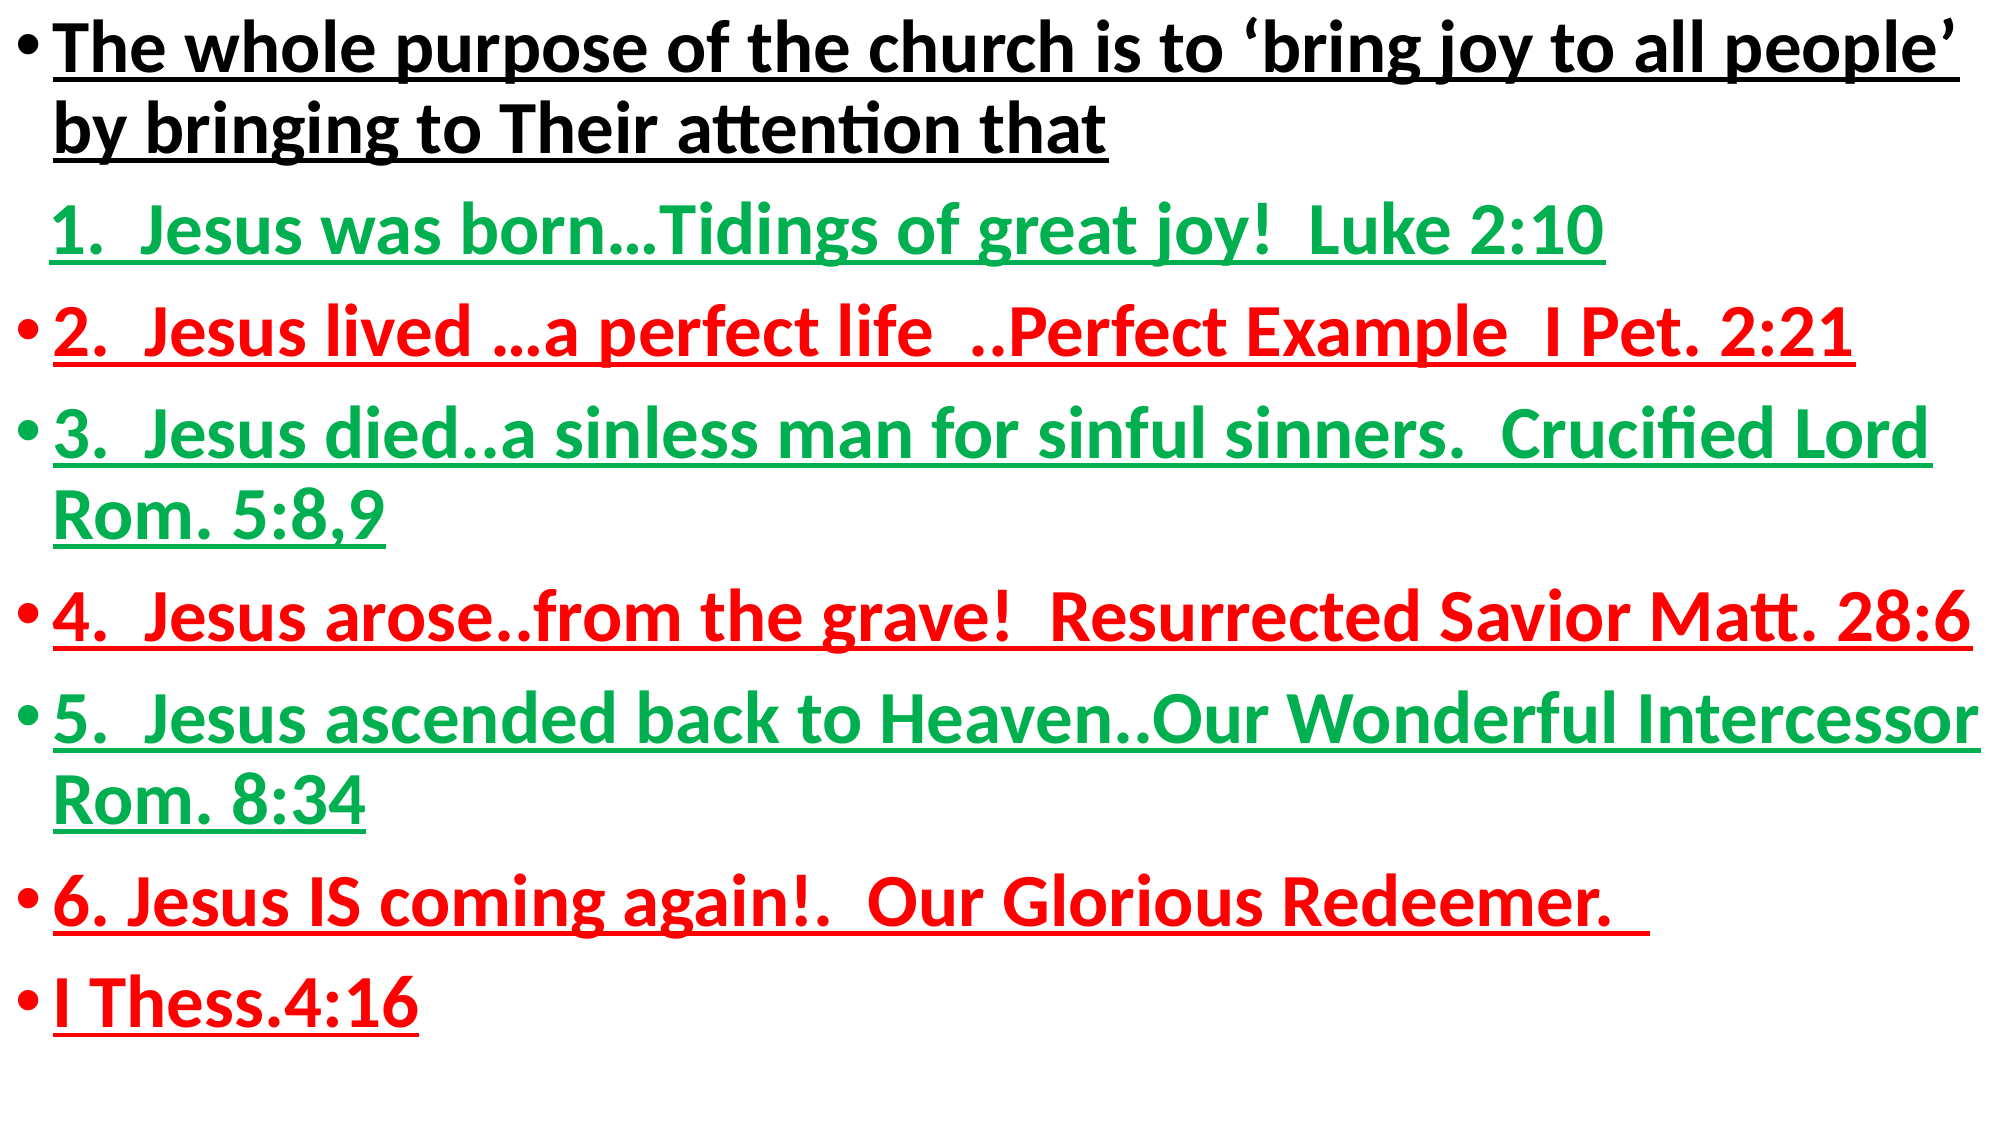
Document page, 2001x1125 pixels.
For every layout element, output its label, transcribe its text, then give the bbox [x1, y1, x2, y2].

list The whole purpose of the church is to ‘bring joy to all people’ by bringing to Their attention that 1. Jesus was born…Tidings of great joy! Luke 2:10 2. Jesus lived …a perfect life ..Perfect Example I Pet. 2:21 3. Jesus died..a sinless man for sinful sinners. Crucified Lord Rom. 5:8,9 4. Jesus arose..from the grave! Resurrected Savior Matt. 28:6 5. Jesus ascended back to Heaven..Our Wonderful Intercessor Rom. 8:34 6. Jesus IS coming again!. Our Glorious Redeemer. I Thess.4:16 [0, 0, 2000, 1125]
